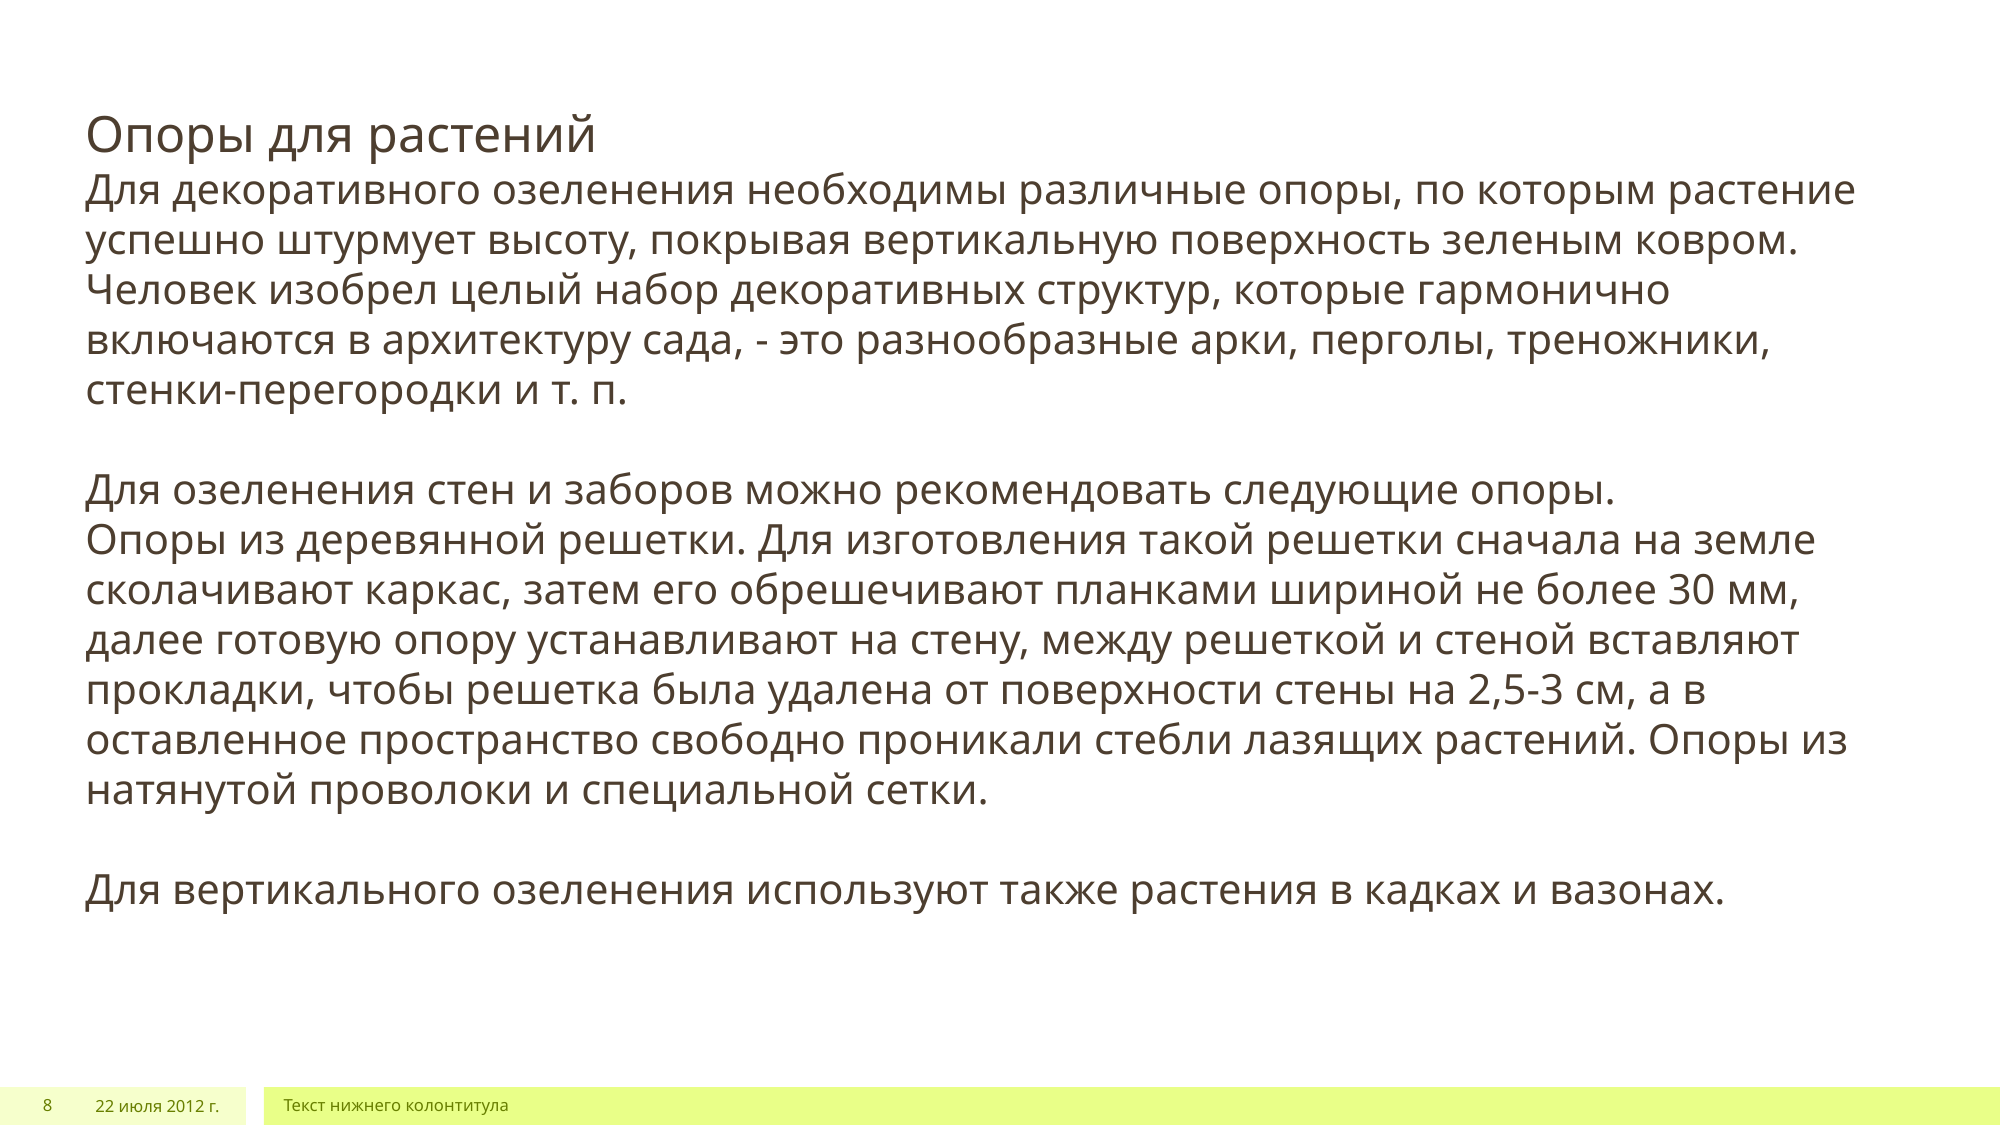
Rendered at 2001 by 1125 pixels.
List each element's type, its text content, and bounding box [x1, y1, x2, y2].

footer Текст нижнего колонтитула [268, 1087, 1769, 1125]
slide_number 22 июля 2012 г. [70, 1087, 235, 1125]
slide_number 8 [0, 1087, 68, 1125]
text_box Опоры для растений Для декоративного озеленения необходимы различные опоры, по которым растение успешно штурмует высоту, покрывая вертикальную поверхность зеленым ковром. Человек изобрел целый набор декоративных структур, которые гармонично включаются в архитектуру сада, - это разнообразные арки, перголы, треножники, стенки-перегородки и т. п. Для озеленения стен и заборов можно рекомендовать следующие опоры. Опоры из деревянной решетки. Для изготовления такой решетки сначала на земле сколачивают каркас, затем его обрешечивают планками шириной не более 30 мм, далее готовую опору устанавливают на стену, между решеткой и стеной вставляют прокладки, чтобы решетка была удалена от поверхности стены на 2,5-3 см, а в оставленное пространство свободно проникали стебли лазящих растений. Опоры из натянутой проволоки и специальной сетки. Для вертикального озеленения используют также растения в кадках и вазонах. [70, 95, 1918, 921]
